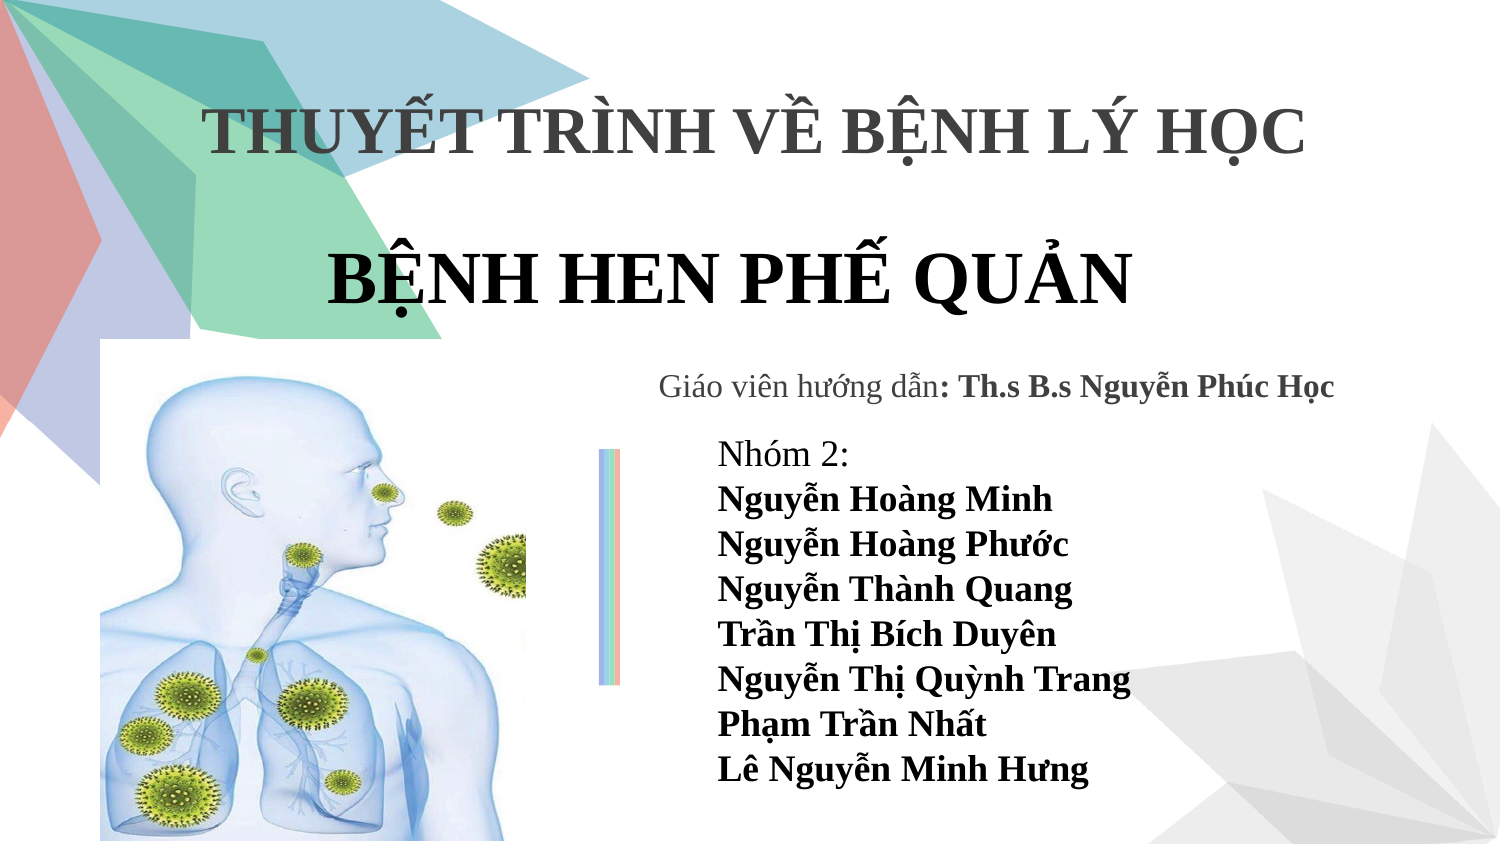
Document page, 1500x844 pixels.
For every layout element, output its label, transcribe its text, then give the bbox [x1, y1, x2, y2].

list THUYẾT TRÌNH VỀ BỆNH LÝ HỌC [100, 79, 1412, 174]
list Giáo viên hướng dẫn: Th.s B.s Nguyễn Phúc Học [643, 354, 1445, 450]
picture [0, 0, 1500, 844]
text_box Nhóm 2: Nguyễn Hoàng Minh Nguyễn Hoàng Phước Nguyễn Thành Quang Trần Thị Bích Duyên Nguyễn Thị Quỳnh Trang Phạm Trần Nhất Lê Nguyễn Minh Hưng [702, 421, 1264, 797]
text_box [598, 448, 621, 686]
text_box BỆNH HEN PHẾ QUẢN [312, 220, 1223, 326]
